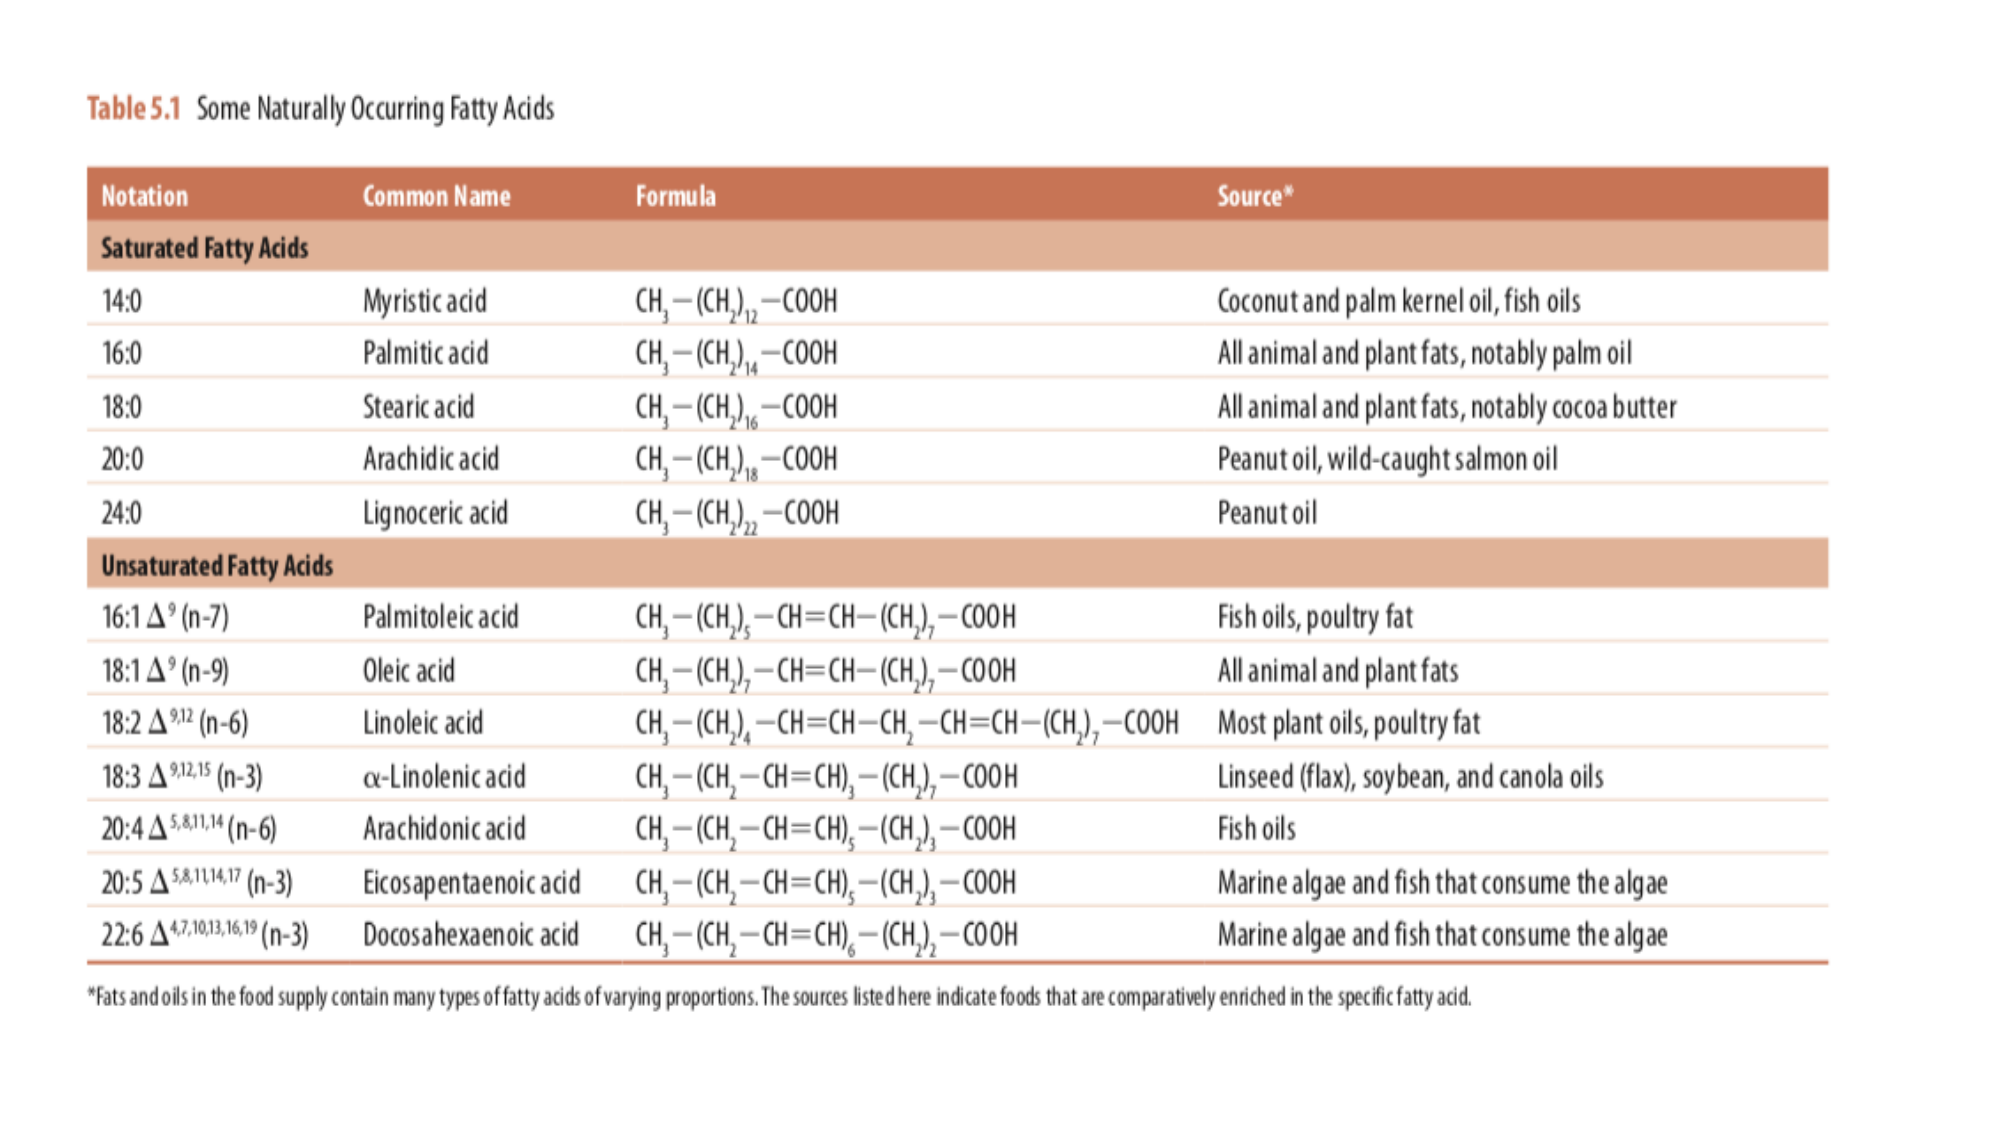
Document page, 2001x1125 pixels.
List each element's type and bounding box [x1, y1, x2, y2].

picture [44, 45, 1917, 1058]
